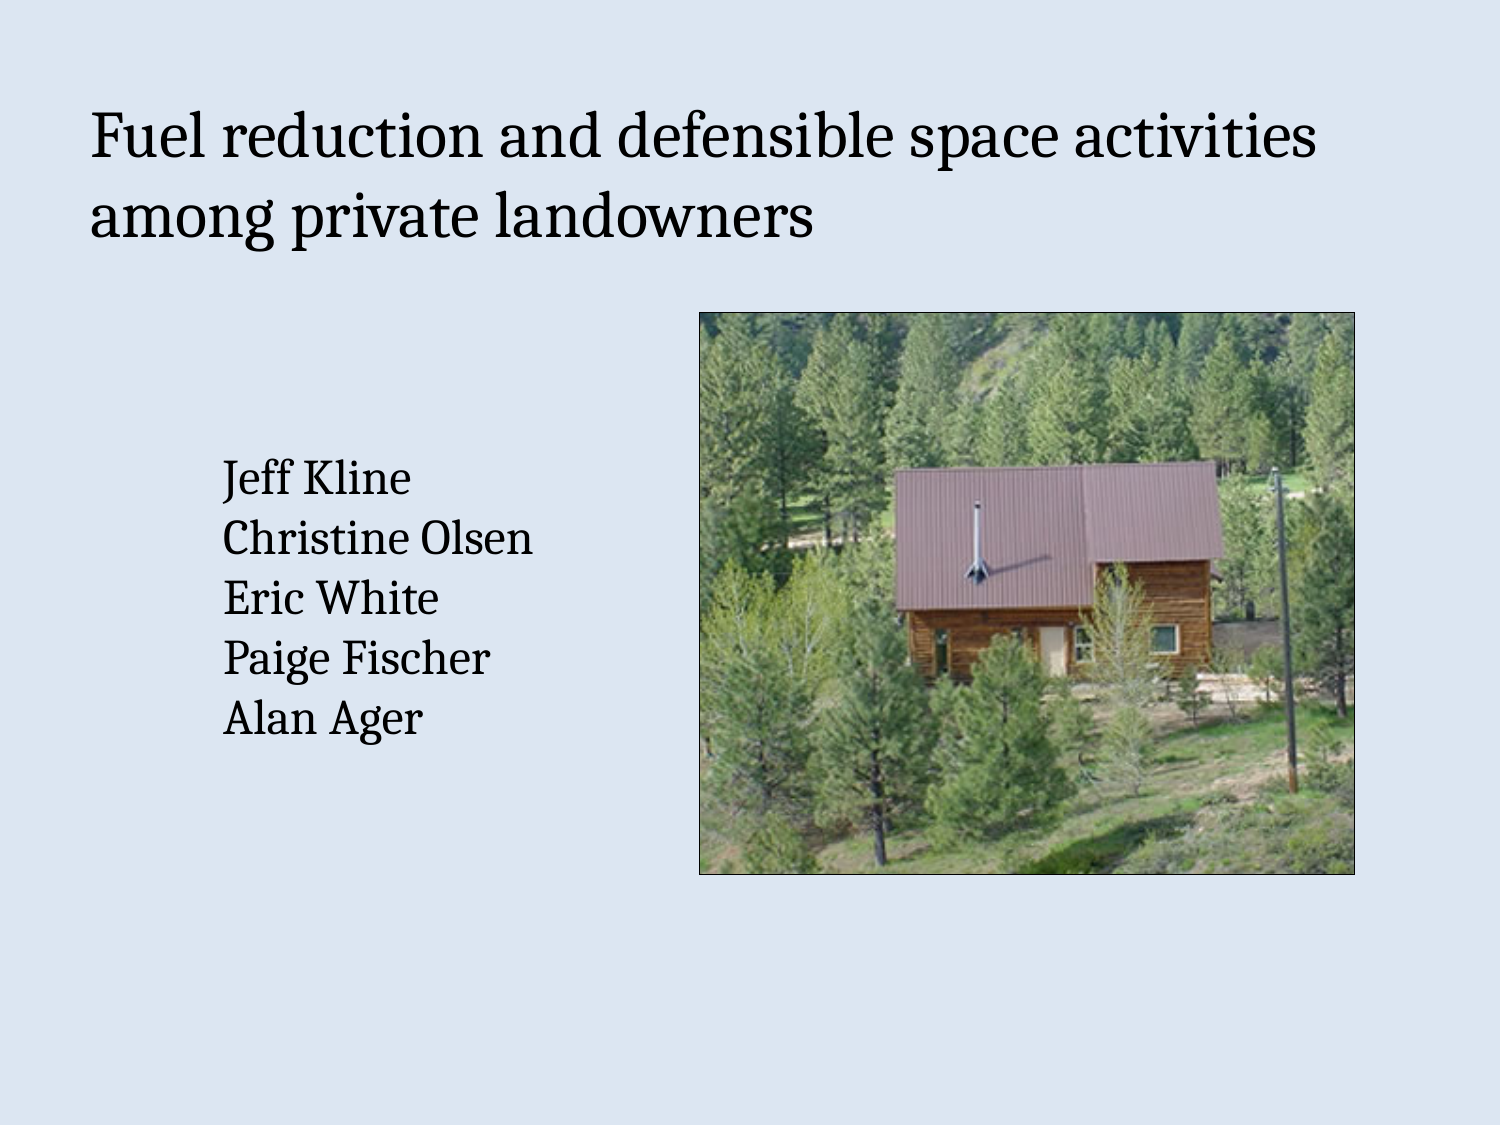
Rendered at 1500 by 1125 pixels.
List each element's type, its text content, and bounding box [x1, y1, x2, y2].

text_box Jeff Kline Christine Olsen Eric White Paige Fischer Alan Ager [208, 437, 549, 873]
picture [699, 312, 1355, 875]
title Fuel reduction and defensible space activities among private landowners [75, 50, 1450, 292]
